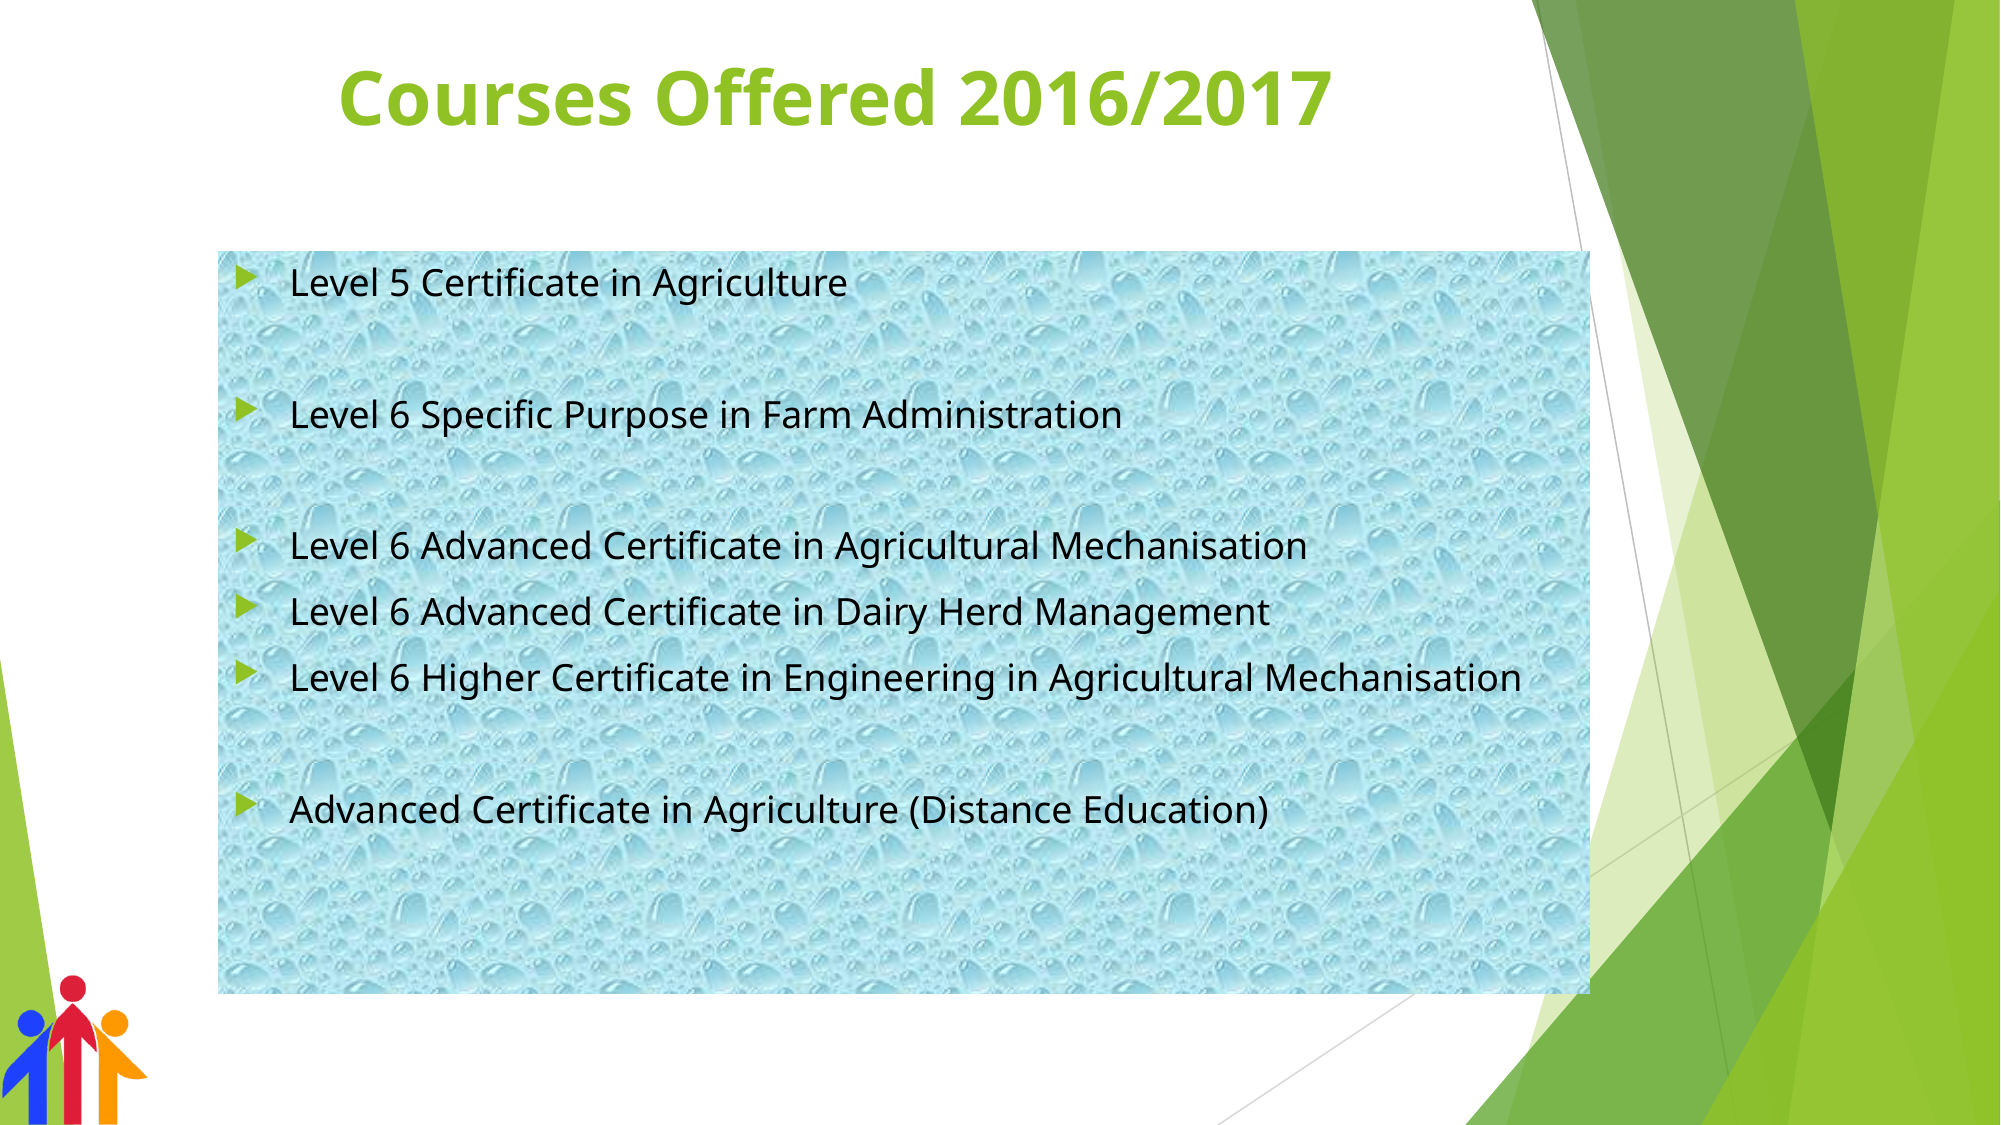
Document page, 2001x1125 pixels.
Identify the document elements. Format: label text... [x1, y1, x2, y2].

list Level 5 Certificate in Agriculture Level 6 Specific Purpose in Farm Administration Level 6 Advanced Certificate in Agricultural Mechanisation Level 6 Advanced Certificate in Dairy Herd Management Level 6 Higher Certificate in Engineering in Agricultural Mechanisation Advanced Certificate in Agriculture (Distance Education) [218, 251, 1591, 994]
picture [0, 973, 149, 1125]
title Courses Offered 2016/2017 [322, 42, 1675, 233]
